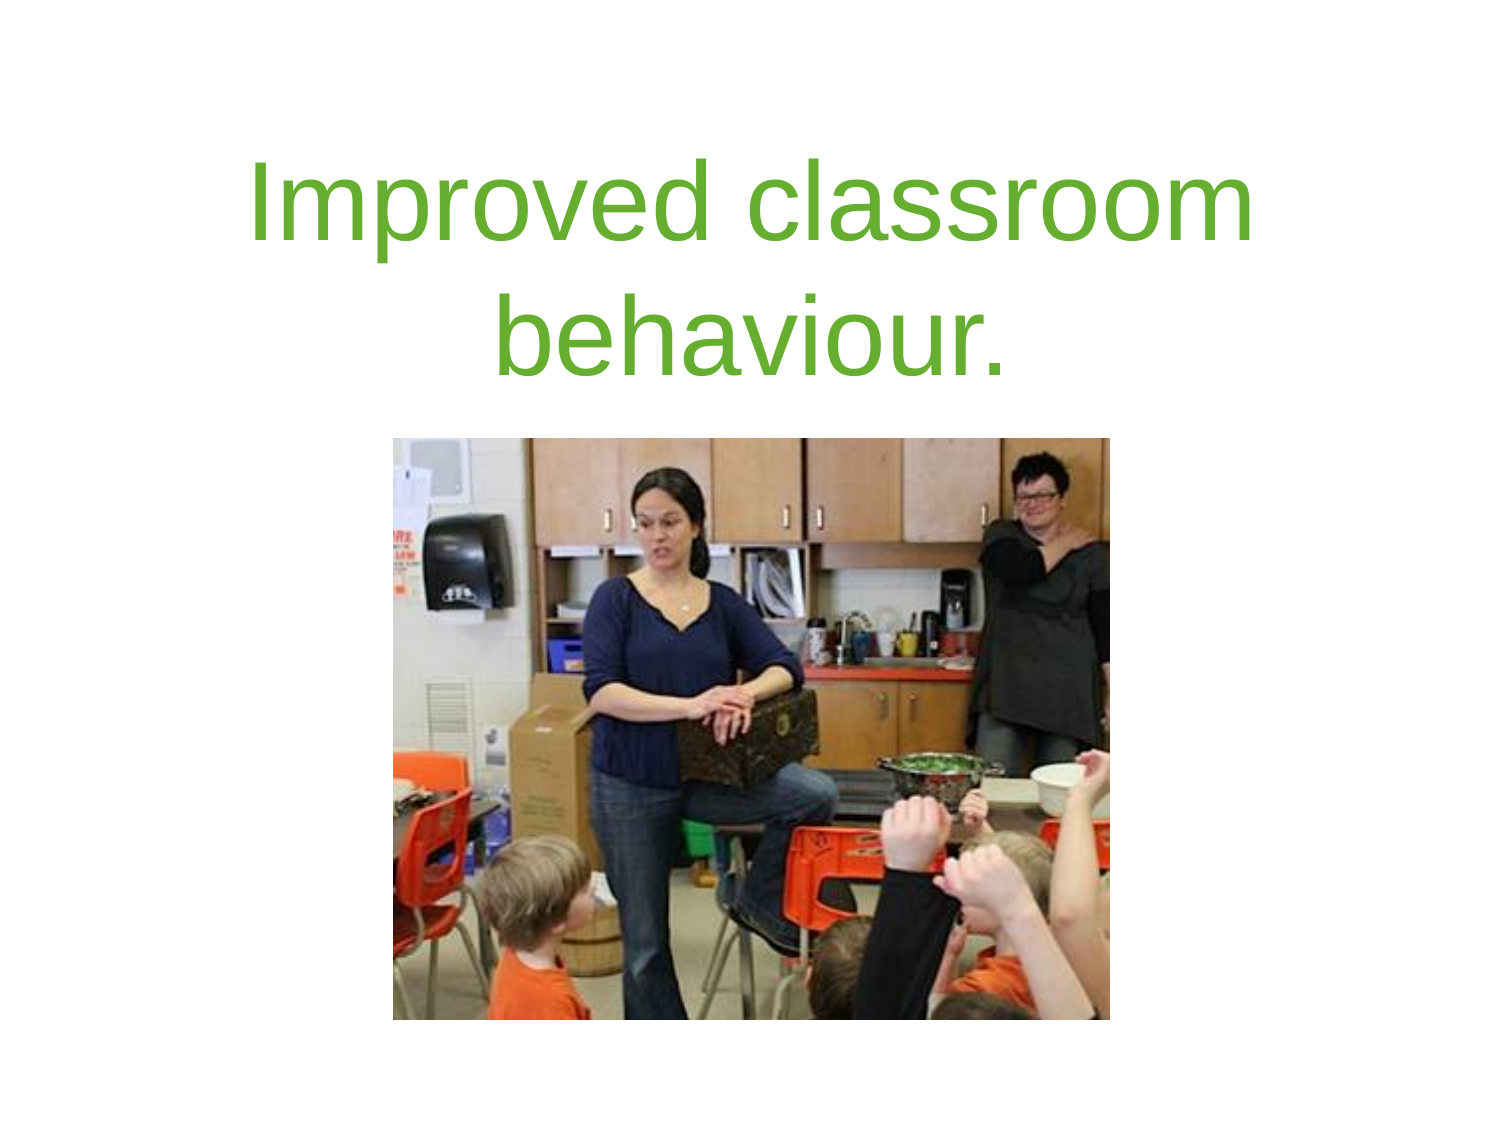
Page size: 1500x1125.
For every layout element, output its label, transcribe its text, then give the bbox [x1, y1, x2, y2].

picture [392, 438, 1111, 1021]
list Improved classroom behaviour. [101, 120, 1401, 1020]
